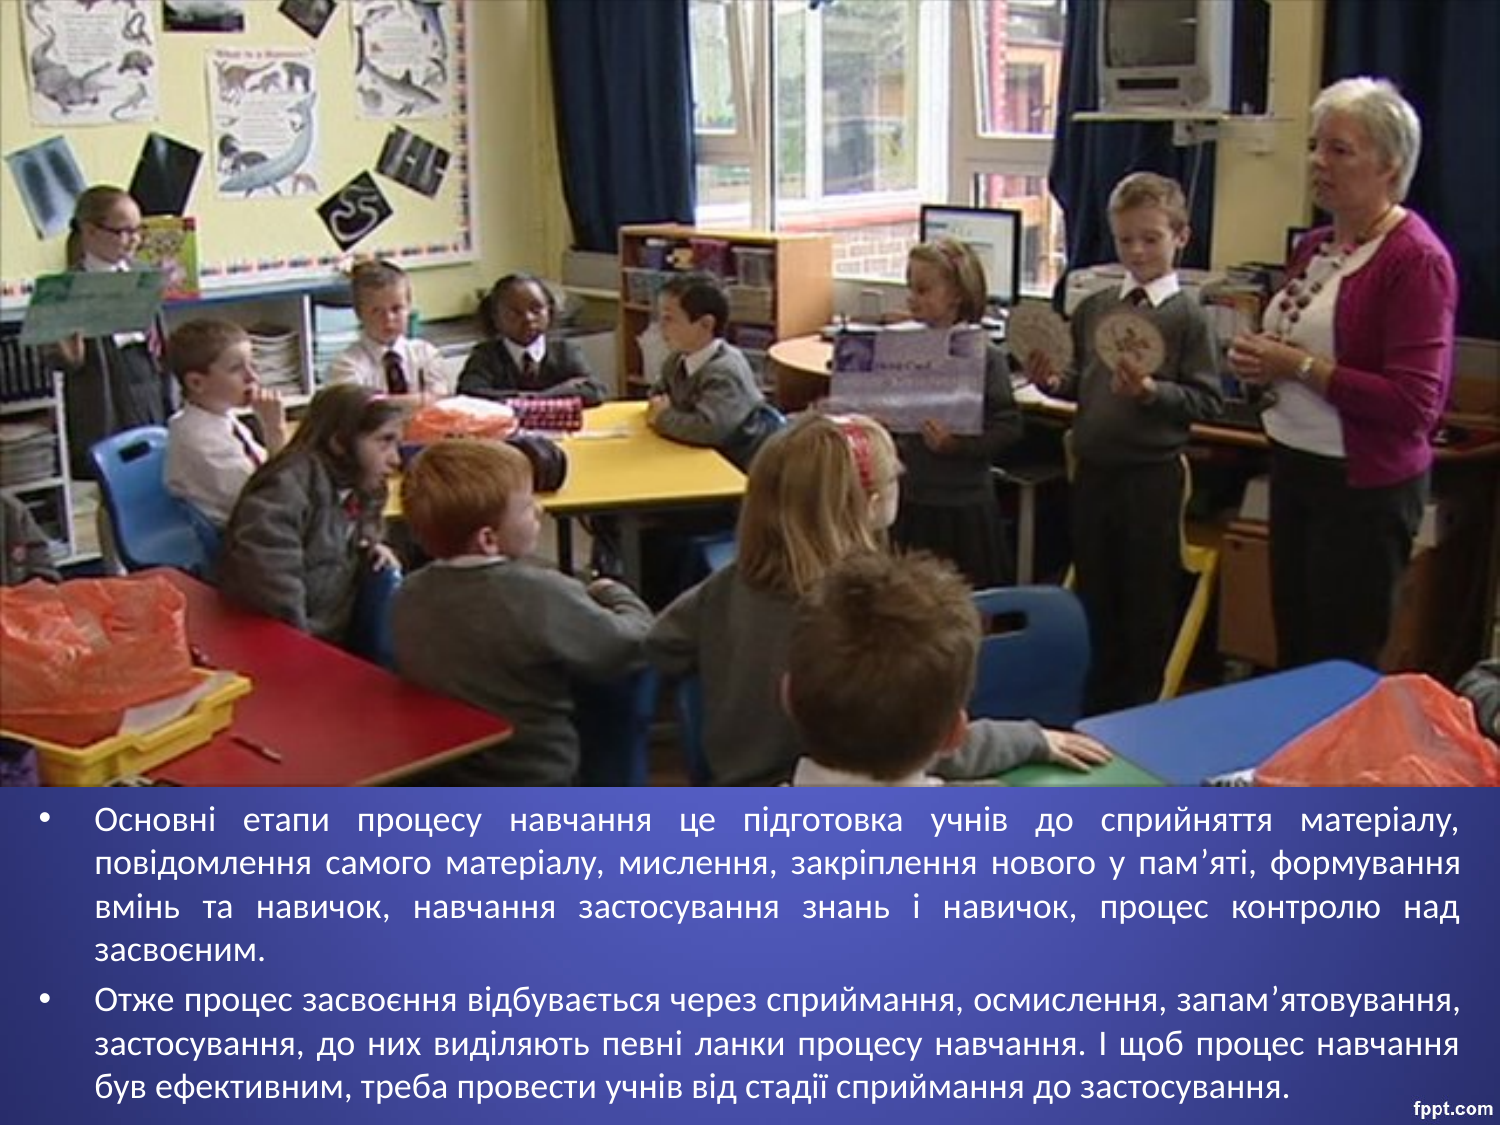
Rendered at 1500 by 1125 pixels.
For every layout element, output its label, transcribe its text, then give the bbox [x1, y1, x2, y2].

picture [0, 0, 1500, 1125]
list Основні етапи процесу навчання це підготовка учнів до сприйняття матеріалу, повідомлення самого матеріалу, мислення, закріплення нового у пам’яті, формування вмінь та навичок, навчання застосування знань і навичок, процес контролю над засвоєним. Отже процес засвоєння відбувається через сприймання, осмислення, запам’ятовування, застосування, до них виділяють певні ланки процесу навчання. І щоб процес навчання був ефективним, треба провести учнів від стадії сприймання до застосування. [23, 796, 1477, 1125]
